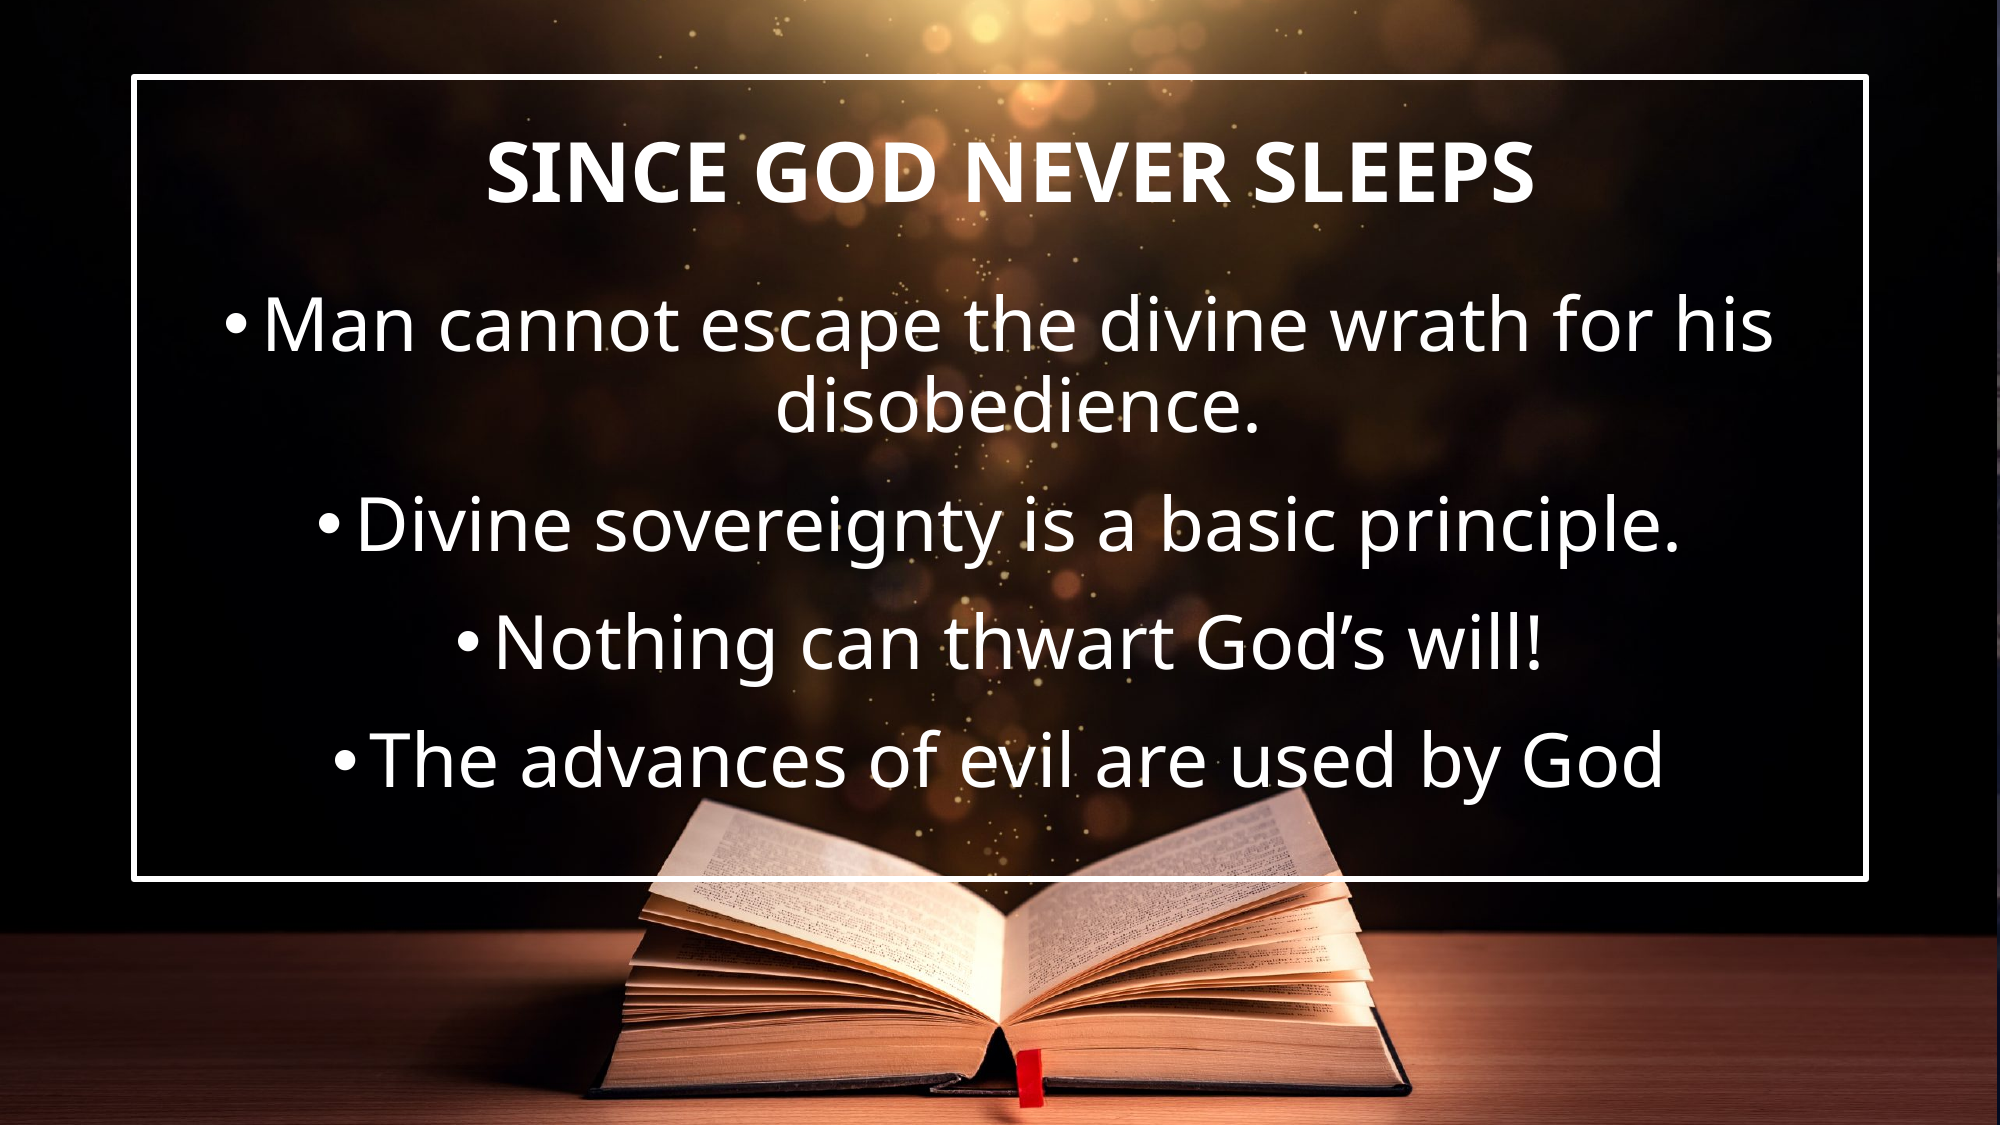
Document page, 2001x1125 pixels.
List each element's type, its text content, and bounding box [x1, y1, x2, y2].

title Since God Never sleeps [222, 87, 1800, 265]
picture [0, 0, 2000, 1125]
list Man cannot escape the divine wrath for his disobedience. Divine sovereignty is a basic principle. Nothing can thwart God’s will! The advances of evil are used by God [131, 74, 1869, 882]
